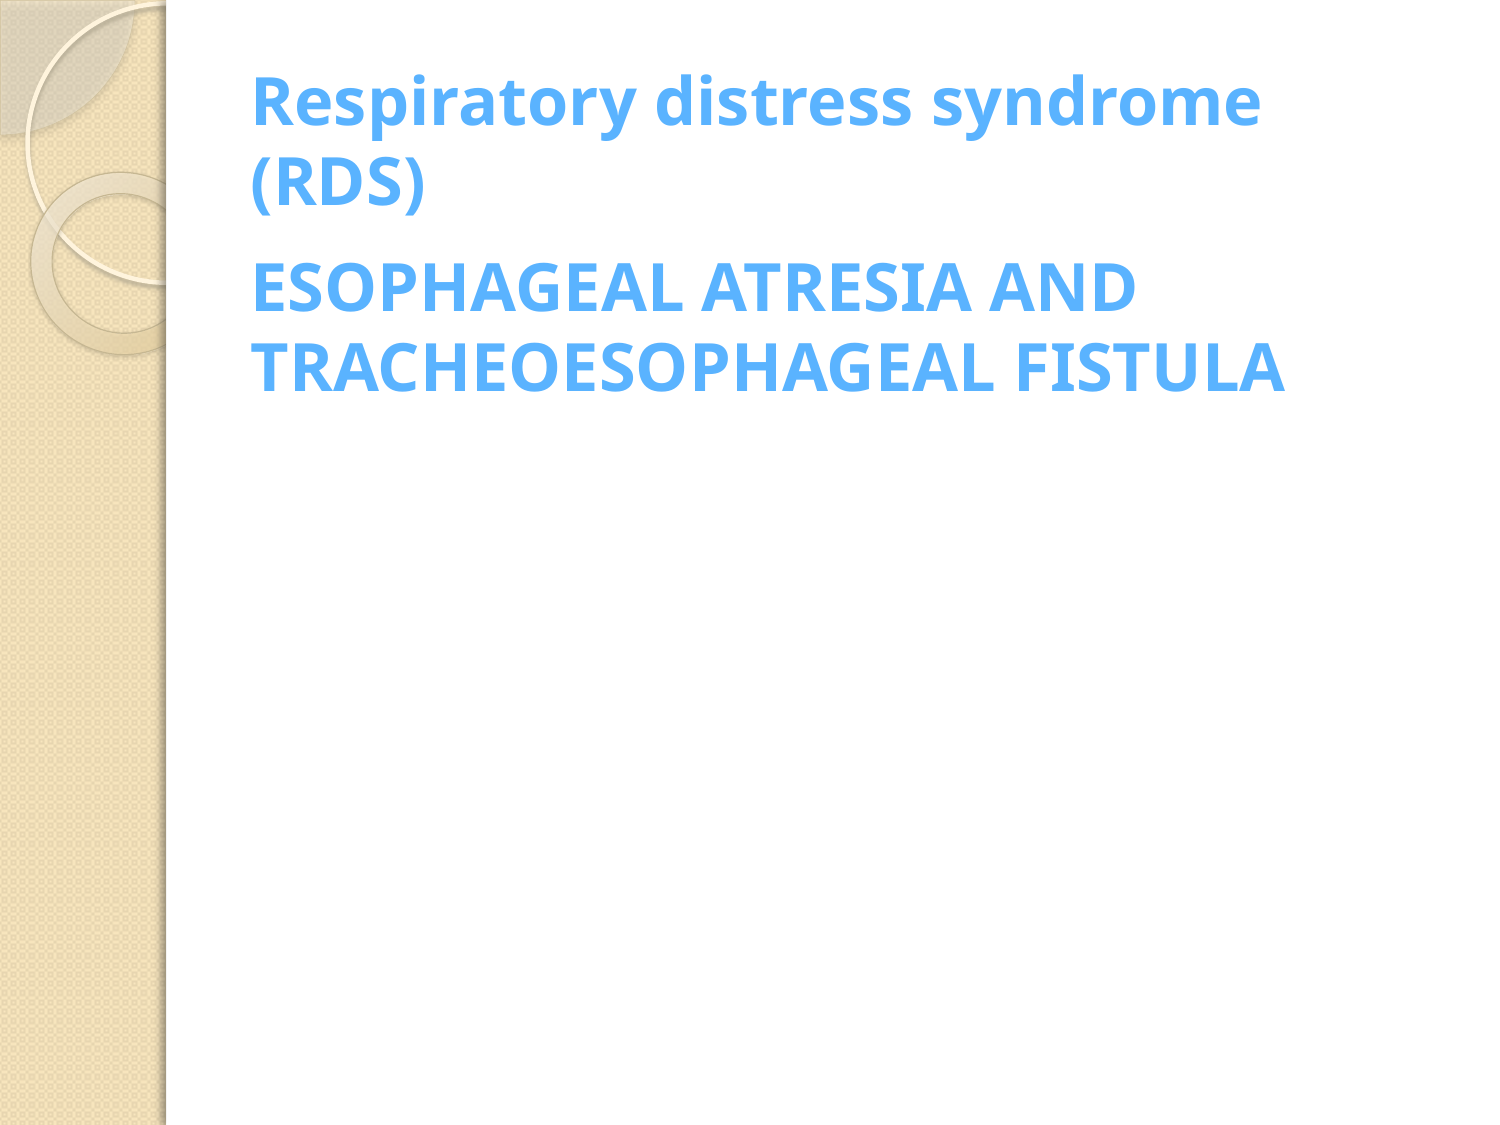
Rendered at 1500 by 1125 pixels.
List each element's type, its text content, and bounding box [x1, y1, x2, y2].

list ESOPHAGEAL ATRESIA AND TRACHEOESOPHAGEAL FISTULA [235, 237, 1466, 1025]
title Respiratory distress syndrome (RDS) [235, 45, 1466, 233]
